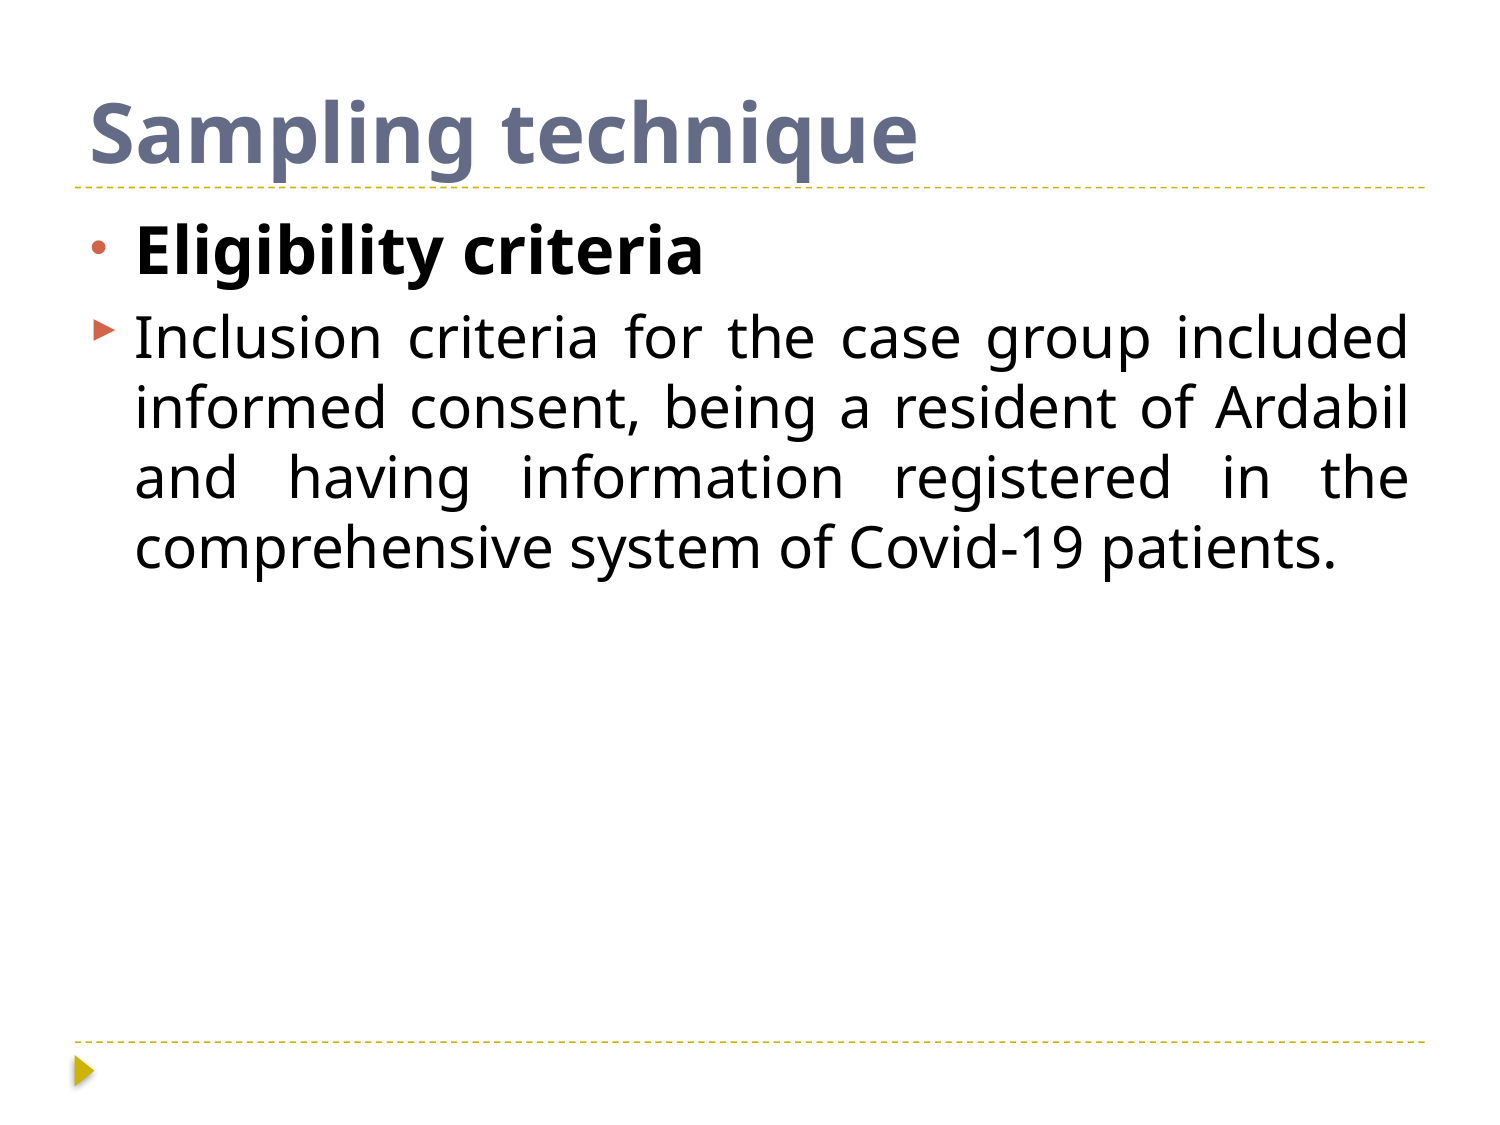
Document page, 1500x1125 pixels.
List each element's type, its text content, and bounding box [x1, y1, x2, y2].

title Sampling technique [75, 24, 1425, 188]
list Eligibility criteria Inclusion criteria for the case group included informed consent, being a resident of Ardabil and having information registered in the comprehensive system of Covid-19 patients. [75, 200, 1425, 1010]
